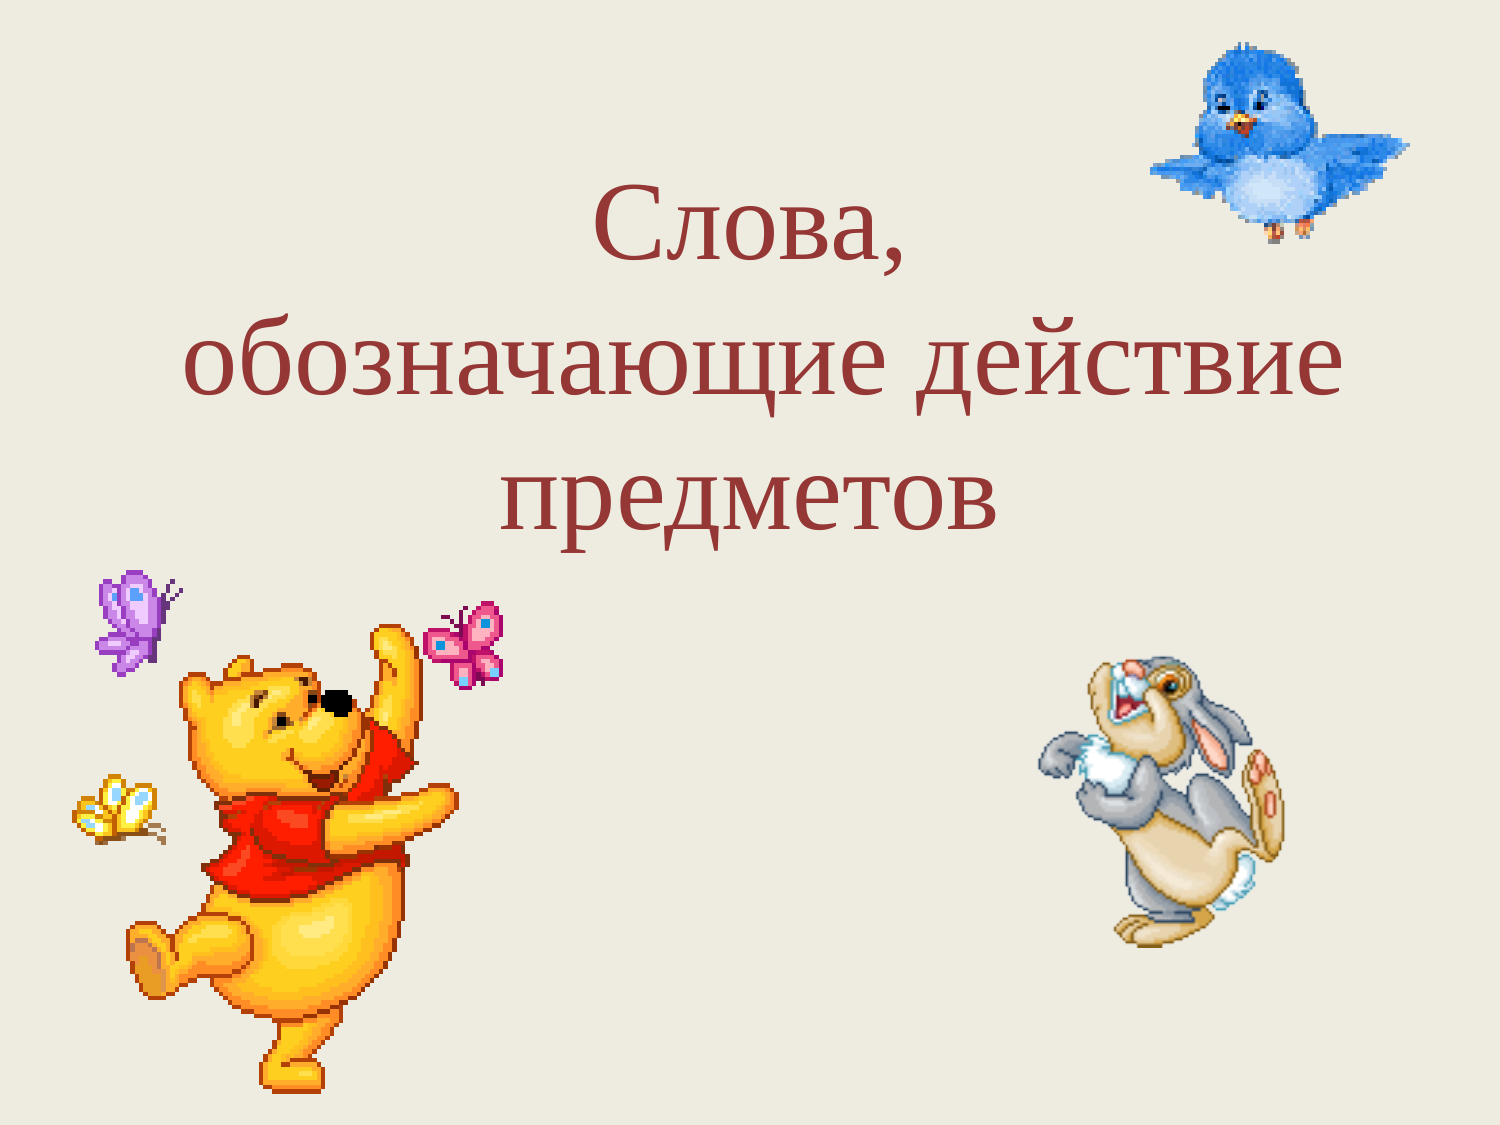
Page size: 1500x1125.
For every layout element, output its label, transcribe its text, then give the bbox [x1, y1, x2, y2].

picture [64, 562, 508, 1095]
picture [1033, 644, 1341, 948]
picture [1149, 42, 1418, 244]
title Слова, обозначающие действие предметов [75, 90, 1425, 610]
